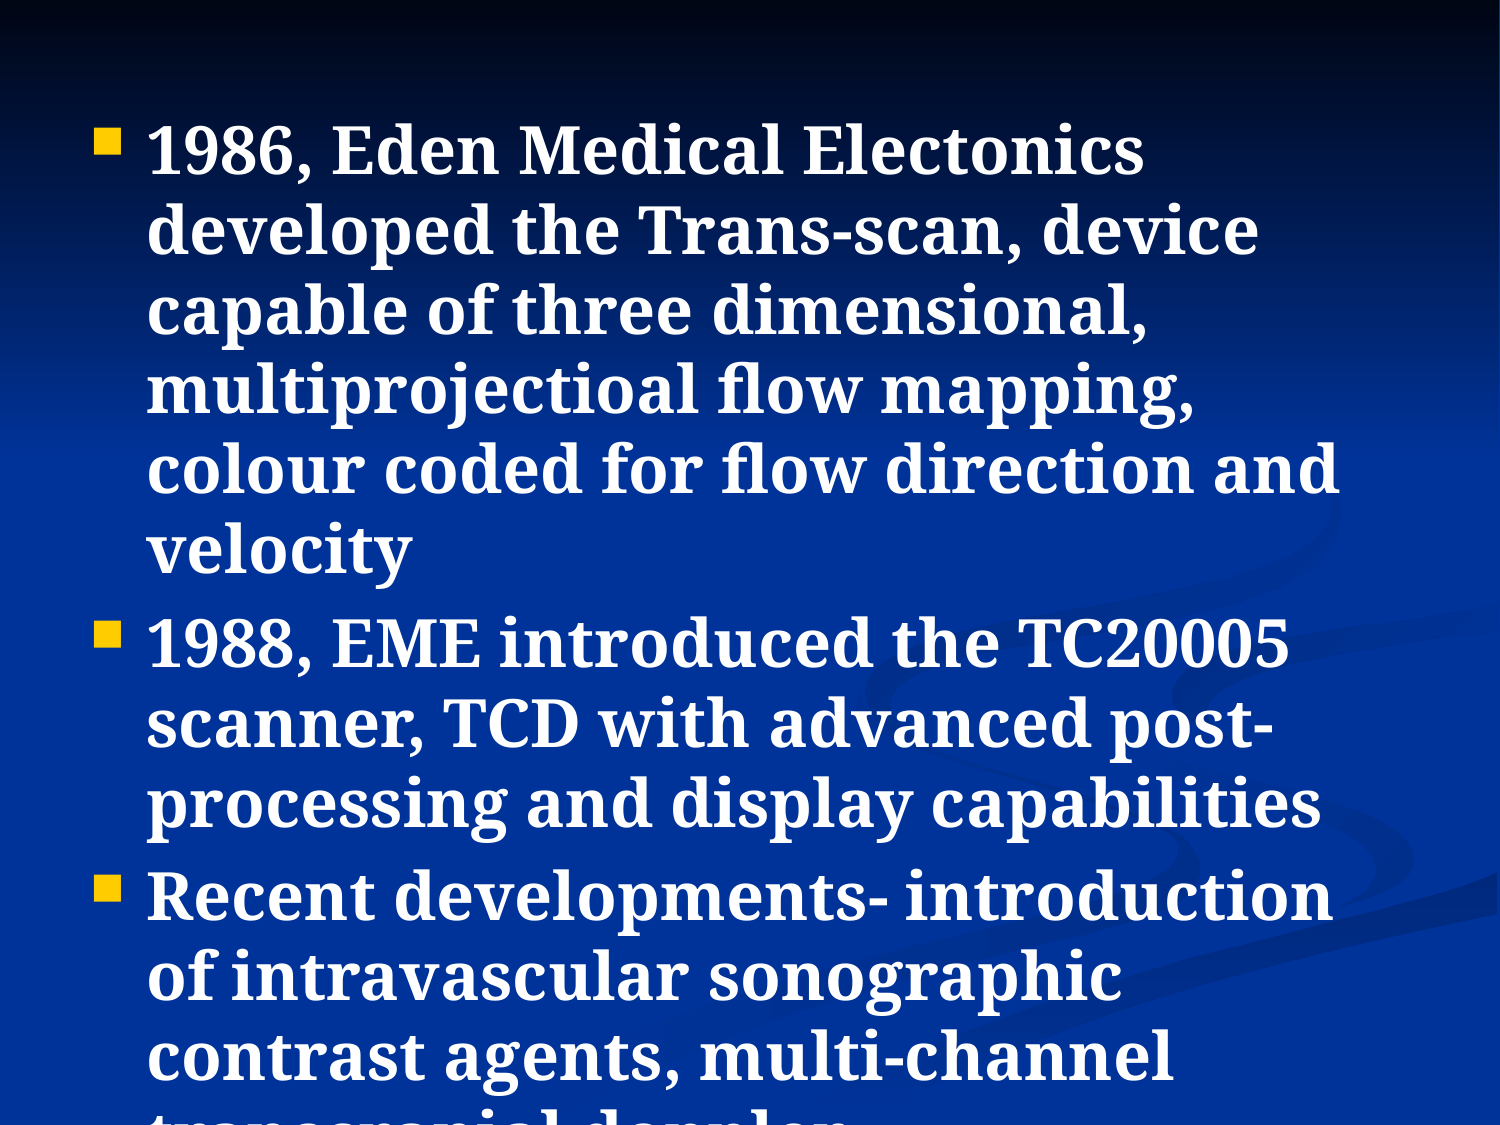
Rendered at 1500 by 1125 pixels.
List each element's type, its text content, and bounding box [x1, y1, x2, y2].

list 1986, Eden Medical Electonics developed the Trans-scan, device capable of three dimensional, multiprojectioal flow mapping, colour coded for flow direction and velocity 1988, EME introduced the TC20005 scanner, TCD with advanced post-processing and display capabilities Recent developments- introduction of intravascular sonographic contrast agents, multi-channel transcranial doppler [74, 99, 1426, 1006]
